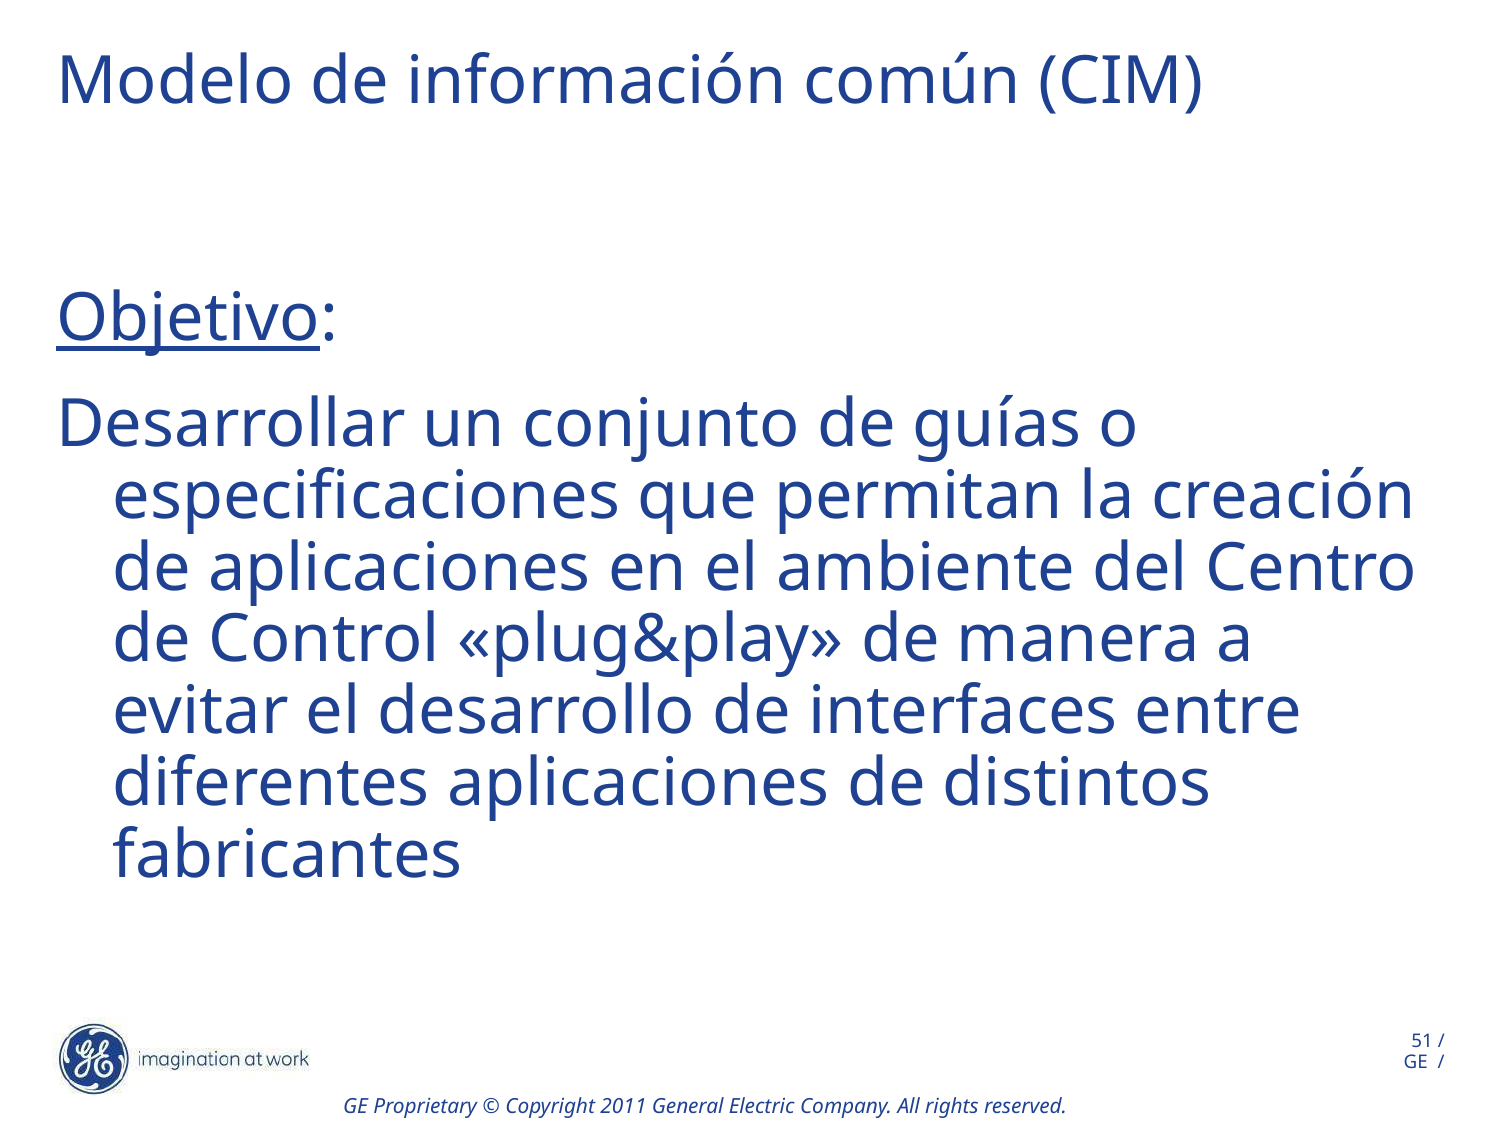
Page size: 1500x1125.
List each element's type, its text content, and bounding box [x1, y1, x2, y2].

list Objetivo: Desarrollar un conjunto de guías o especificaciones que permitan la creación de aplicaciones en el ambiente del Centro de Control «plug&play» de manera a evitar el desarrollo de interfaces entre diferentes aplicaciones de distintos fabricantes [56, 283, 1444, 979]
picture [52, 1017, 315, 1100]
title Modelo de información común (CIM) [56, 46, 1444, 210]
